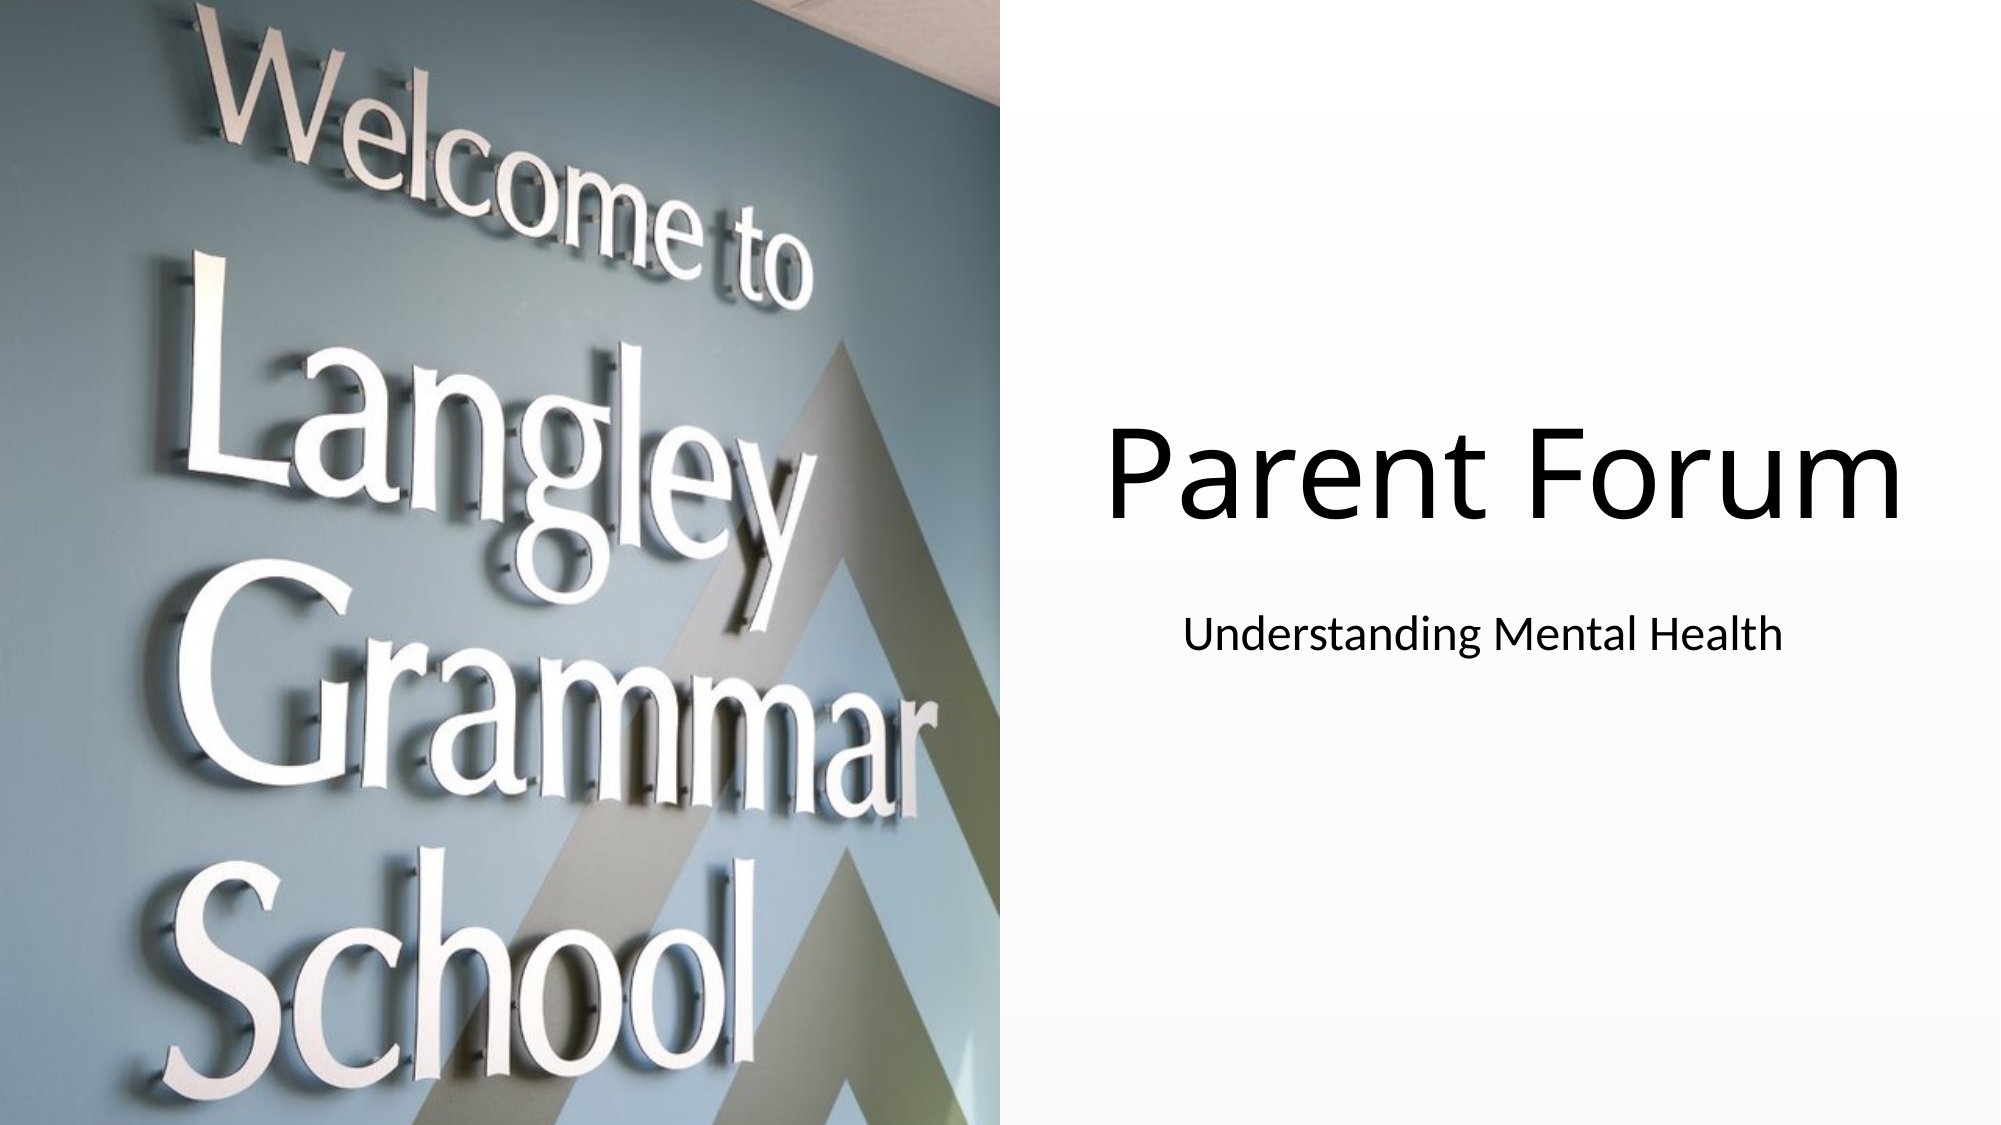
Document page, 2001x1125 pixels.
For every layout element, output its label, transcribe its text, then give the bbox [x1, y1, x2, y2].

picture [0, 0, 1001, 1125]
subtitle Understanding Mental Health [1005, 599, 2000, 889]
title Parent Forum [1005, 161, 2000, 554]
